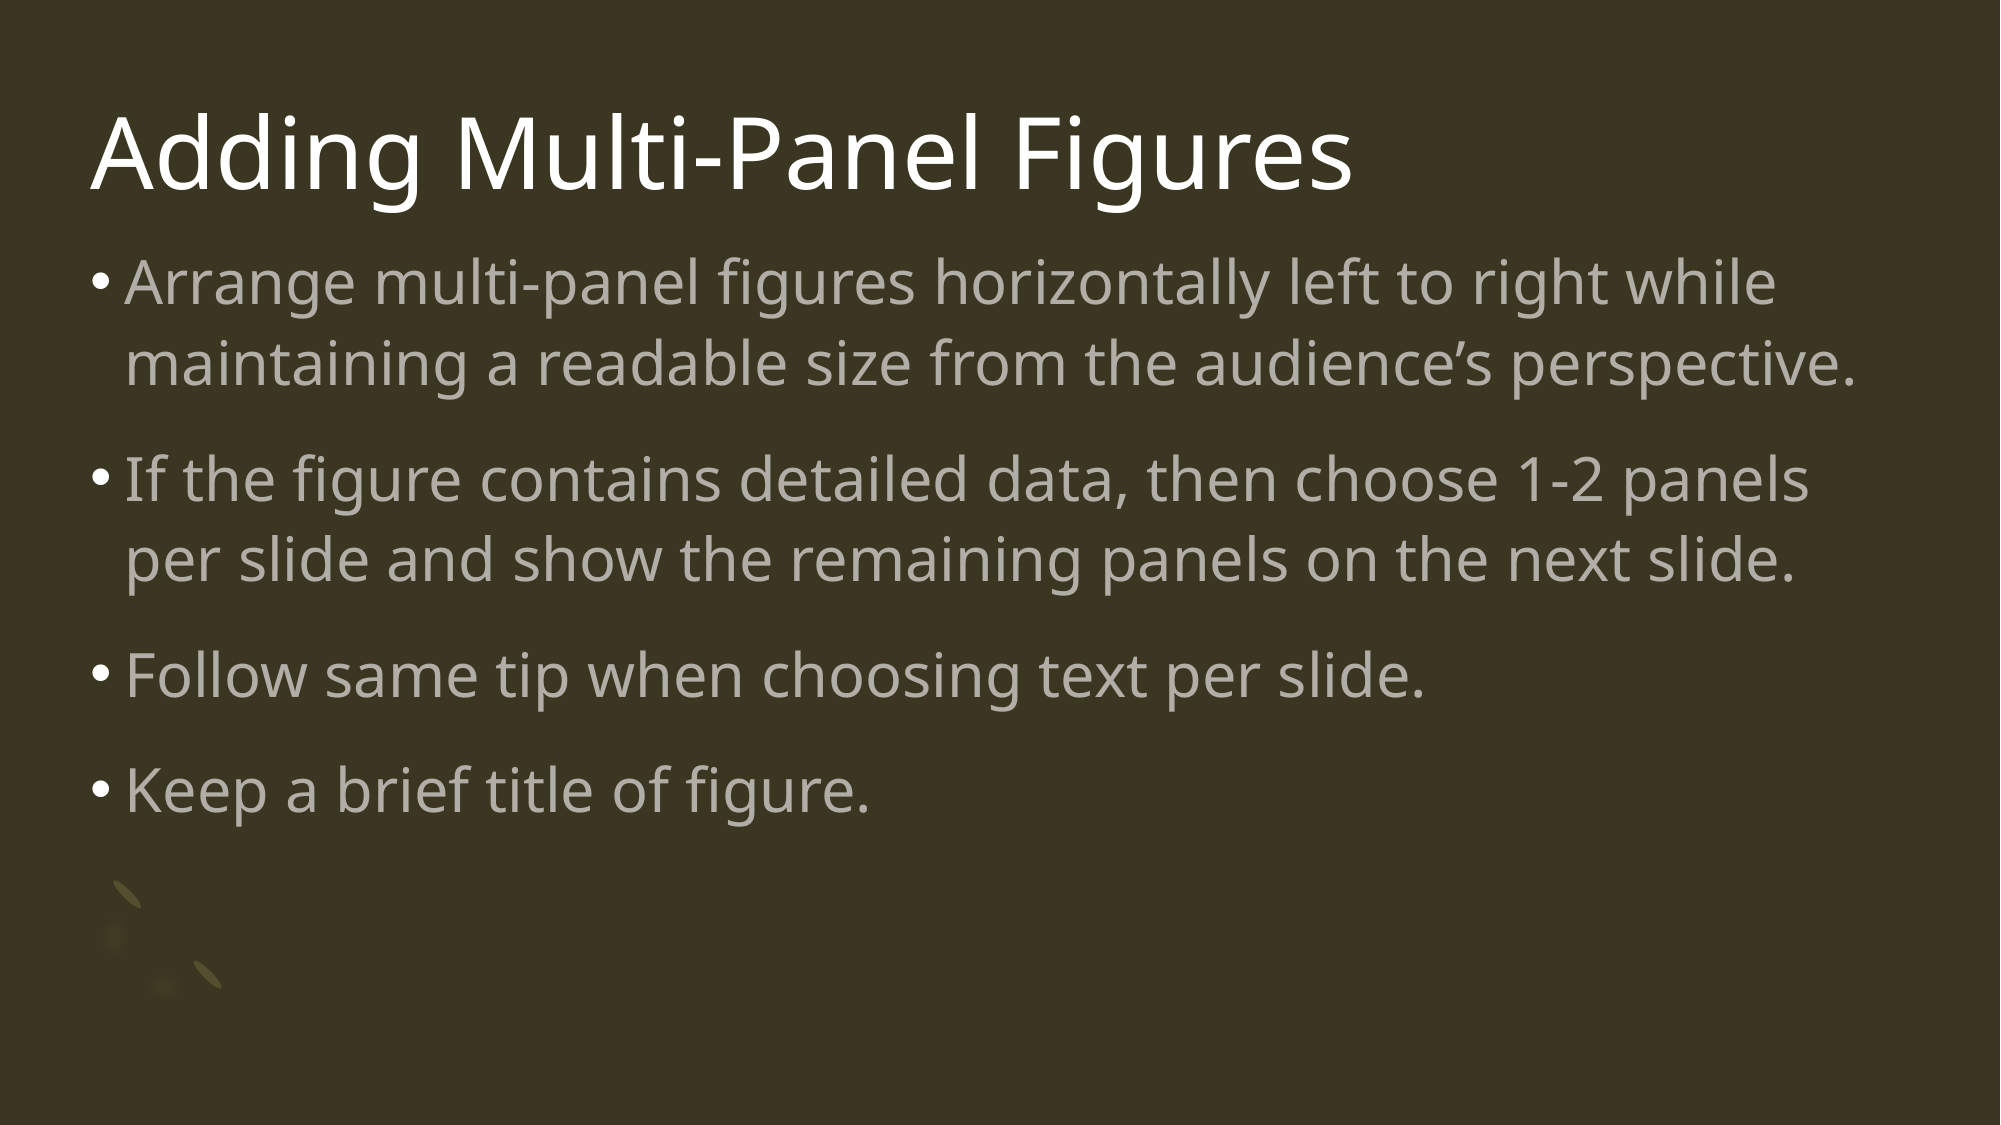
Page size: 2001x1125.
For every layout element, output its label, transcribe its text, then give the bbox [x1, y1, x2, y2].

title Adding Multi-Panel Figures [90, 90, 1910, 236]
list Arrange multi-panel figures horizontally left to right while maintaining a readable size from the audience’s perspective. If the figure contains detailed data, then choose 1-2 panels per slide and show the remaining panels on the next slide. Follow same tip when choosing text per slide. Keep a brief title of figure. [90, 236, 1910, 889]
